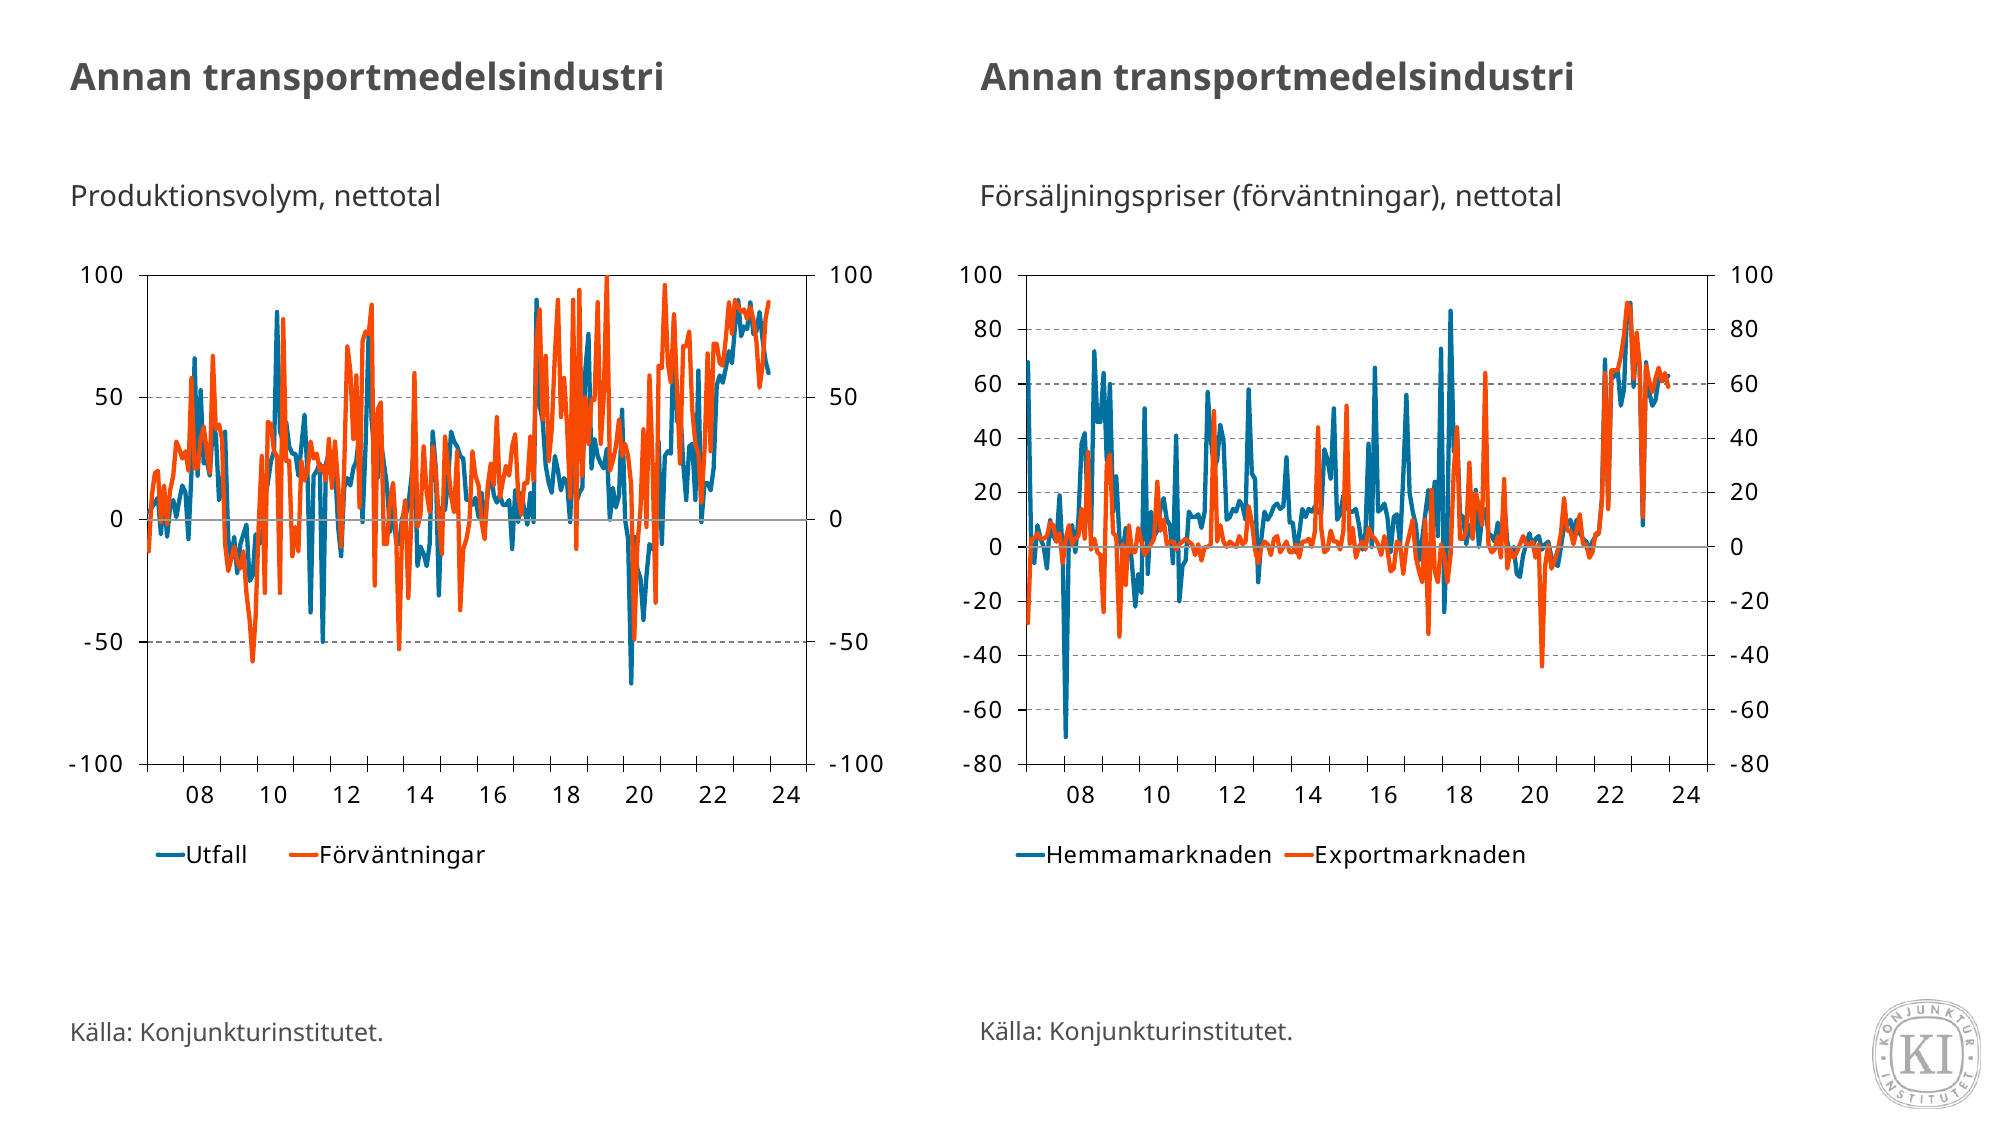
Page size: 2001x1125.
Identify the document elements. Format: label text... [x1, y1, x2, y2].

subtitle Källa: Konjunkturinstitutet. [55, 1008, 938, 1106]
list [941, 249, 1829, 874]
picture [1872, 999, 1981, 1109]
list Källa: Konjunkturinstitutet. [964, 1008, 1848, 1106]
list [51, 249, 939, 874]
list Produktionsvolym, nettotal [55, 137, 938, 220]
list Annan transportmedelsindustri [965, 45, 1849, 129]
title Annan transportmedelsindustri [55, 45, 938, 128]
list Försäljningspriser (förväntningar), nettotal [964, 137, 1848, 220]
